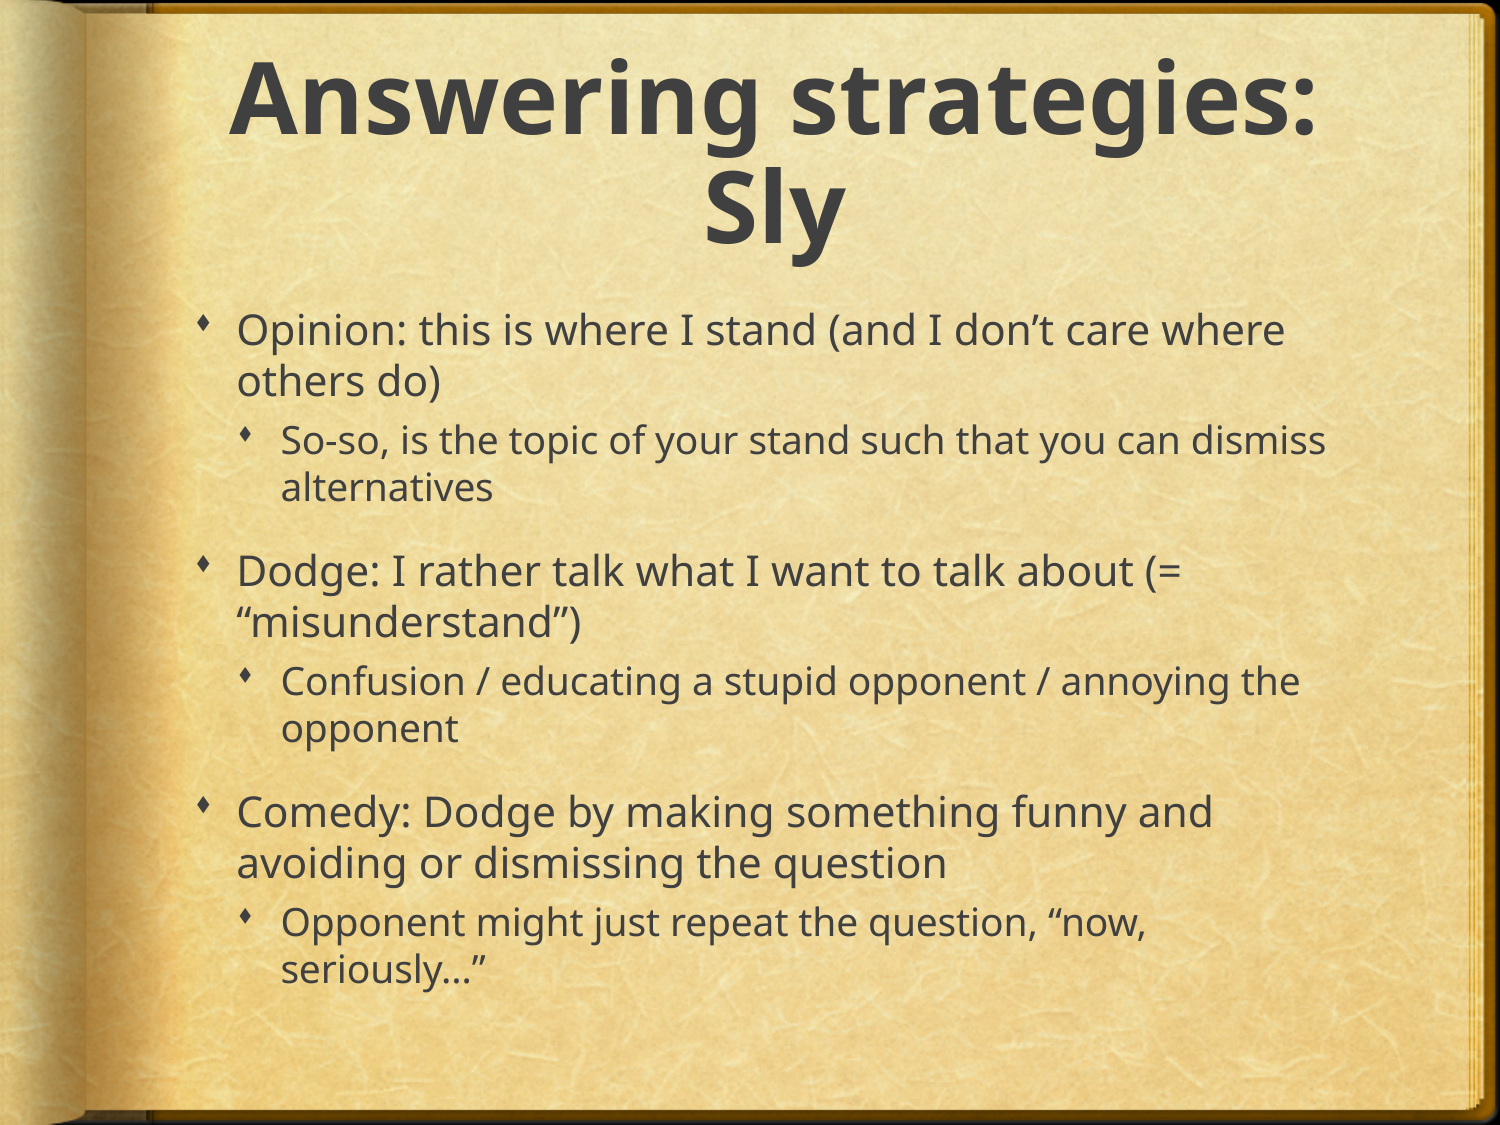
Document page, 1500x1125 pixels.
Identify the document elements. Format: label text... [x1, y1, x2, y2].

title Answering strategies: Sly [178, 45, 1372, 265]
picture [0, 0, 1500, 1125]
list Opinion: this is where I stand (and I don’t care where others do) So-so, is the topic of your stand such that you can dismiss alternatives Dodge: I rather talk what I want to talk about (= “misunderstand”) Confusion / educating a stupid opponent / annoying the opponent Comedy: Dodge by making something funny and avoiding or dismissing the question Opponent might just repeat the question, “now, seriously…” [178, 295, 1372, 1005]
